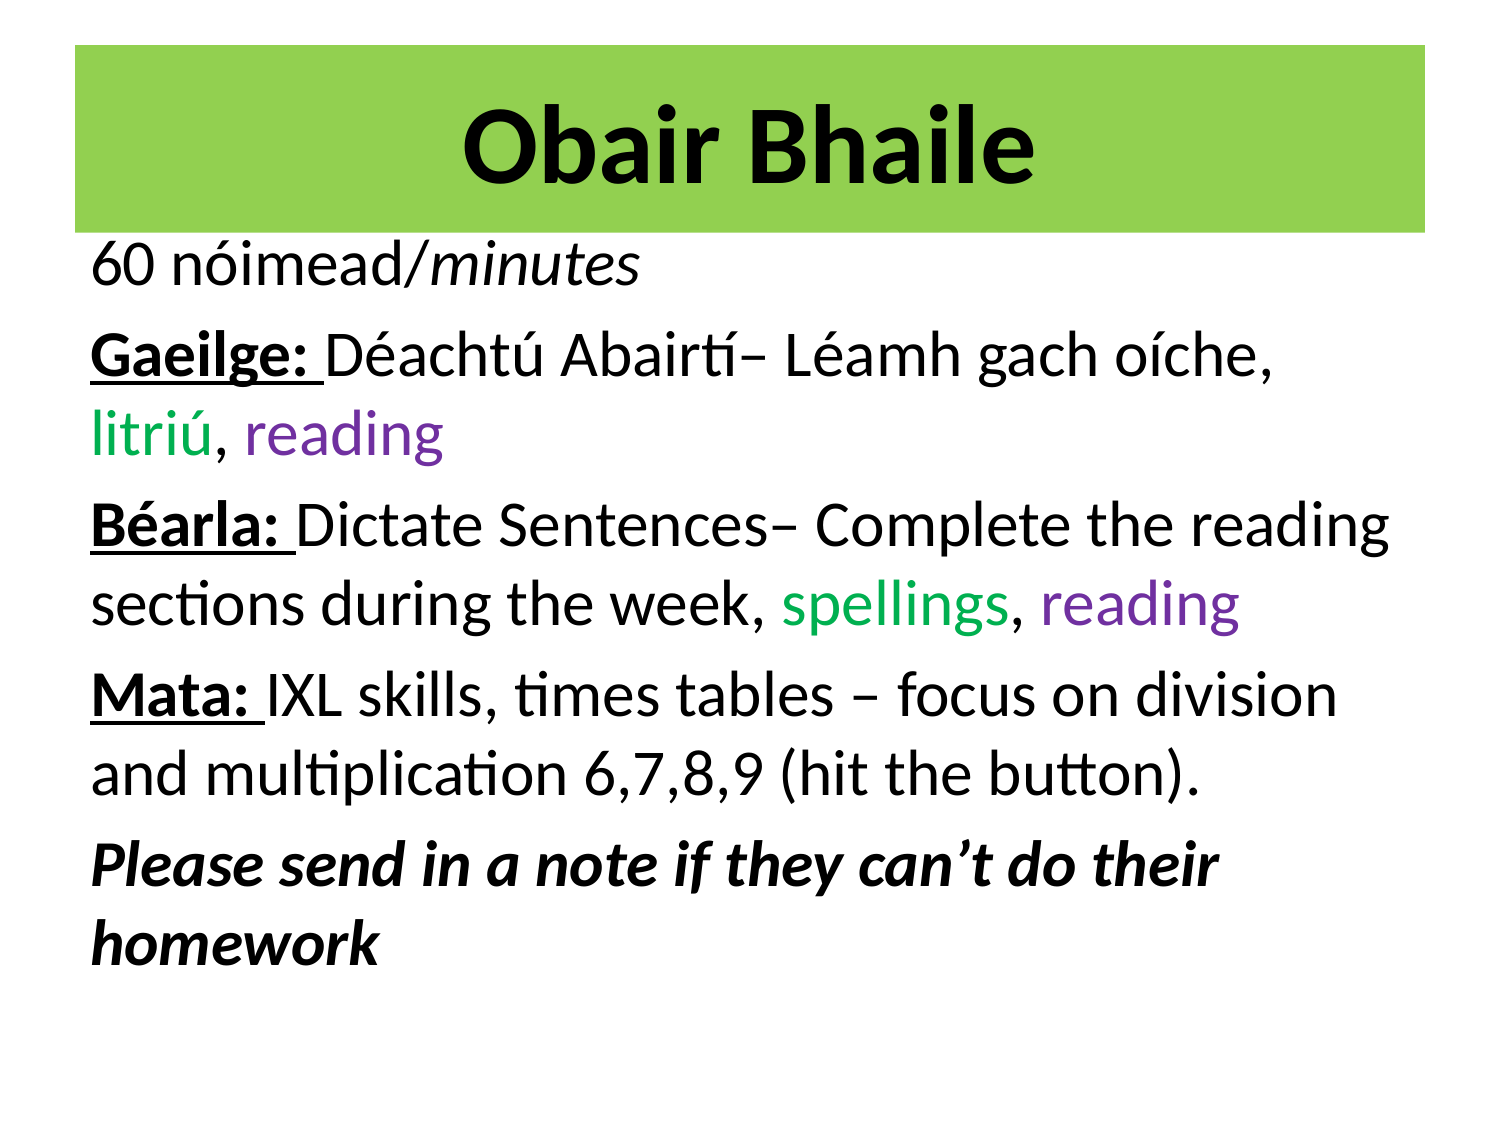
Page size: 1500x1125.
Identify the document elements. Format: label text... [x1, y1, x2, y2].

list 60 nóimead/minutes Gaeilge: Déachtú Abairtí– Léamh gach oíche, litriú, reading Béarla: Dictate Sentences– Complete the reading sections during the week, spellings, reading Mata: IXL skills, times tables – focus on division and multiplication 6,7,8,9 (hit the button). Please send in a note if they can’t do their homework [75, 212, 1425, 1050]
title Obair Bhaile [75, 45, 1425, 212]
